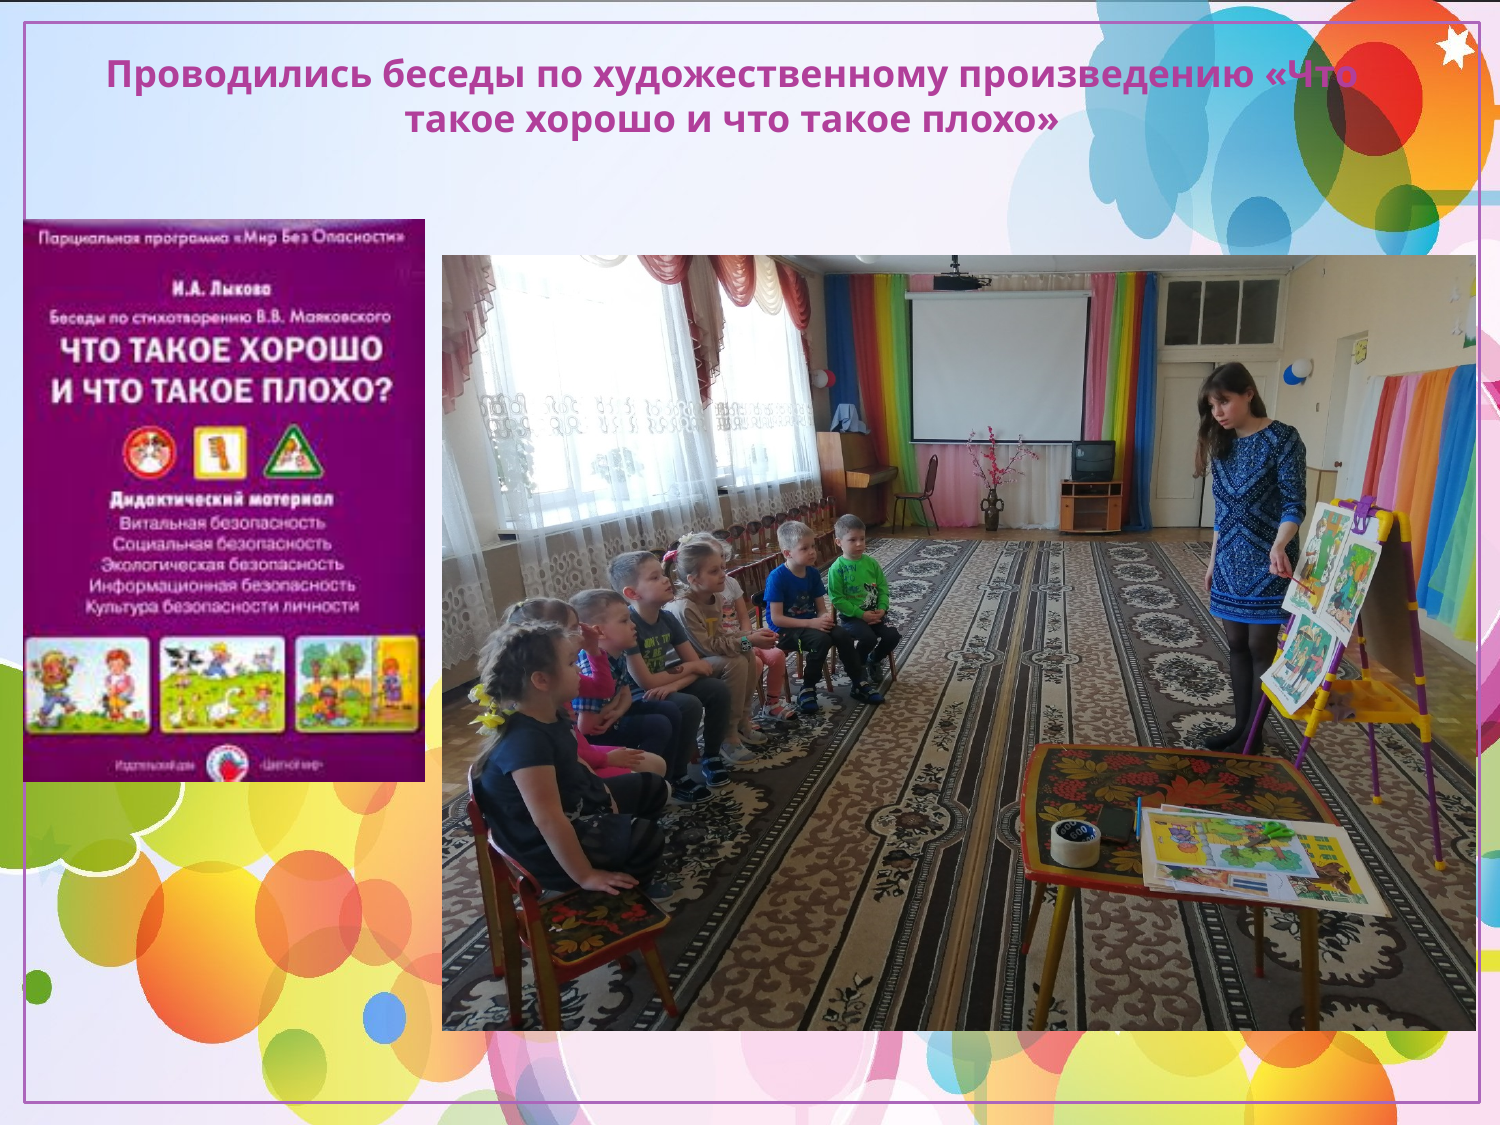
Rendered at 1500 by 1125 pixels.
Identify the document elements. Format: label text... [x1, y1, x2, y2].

text_box Проводились беседы по художественному произведению «Что такое хорошо и что такое плохо» [64, 42, 1400, 148]
picture [0, 0, 1500, 1125]
